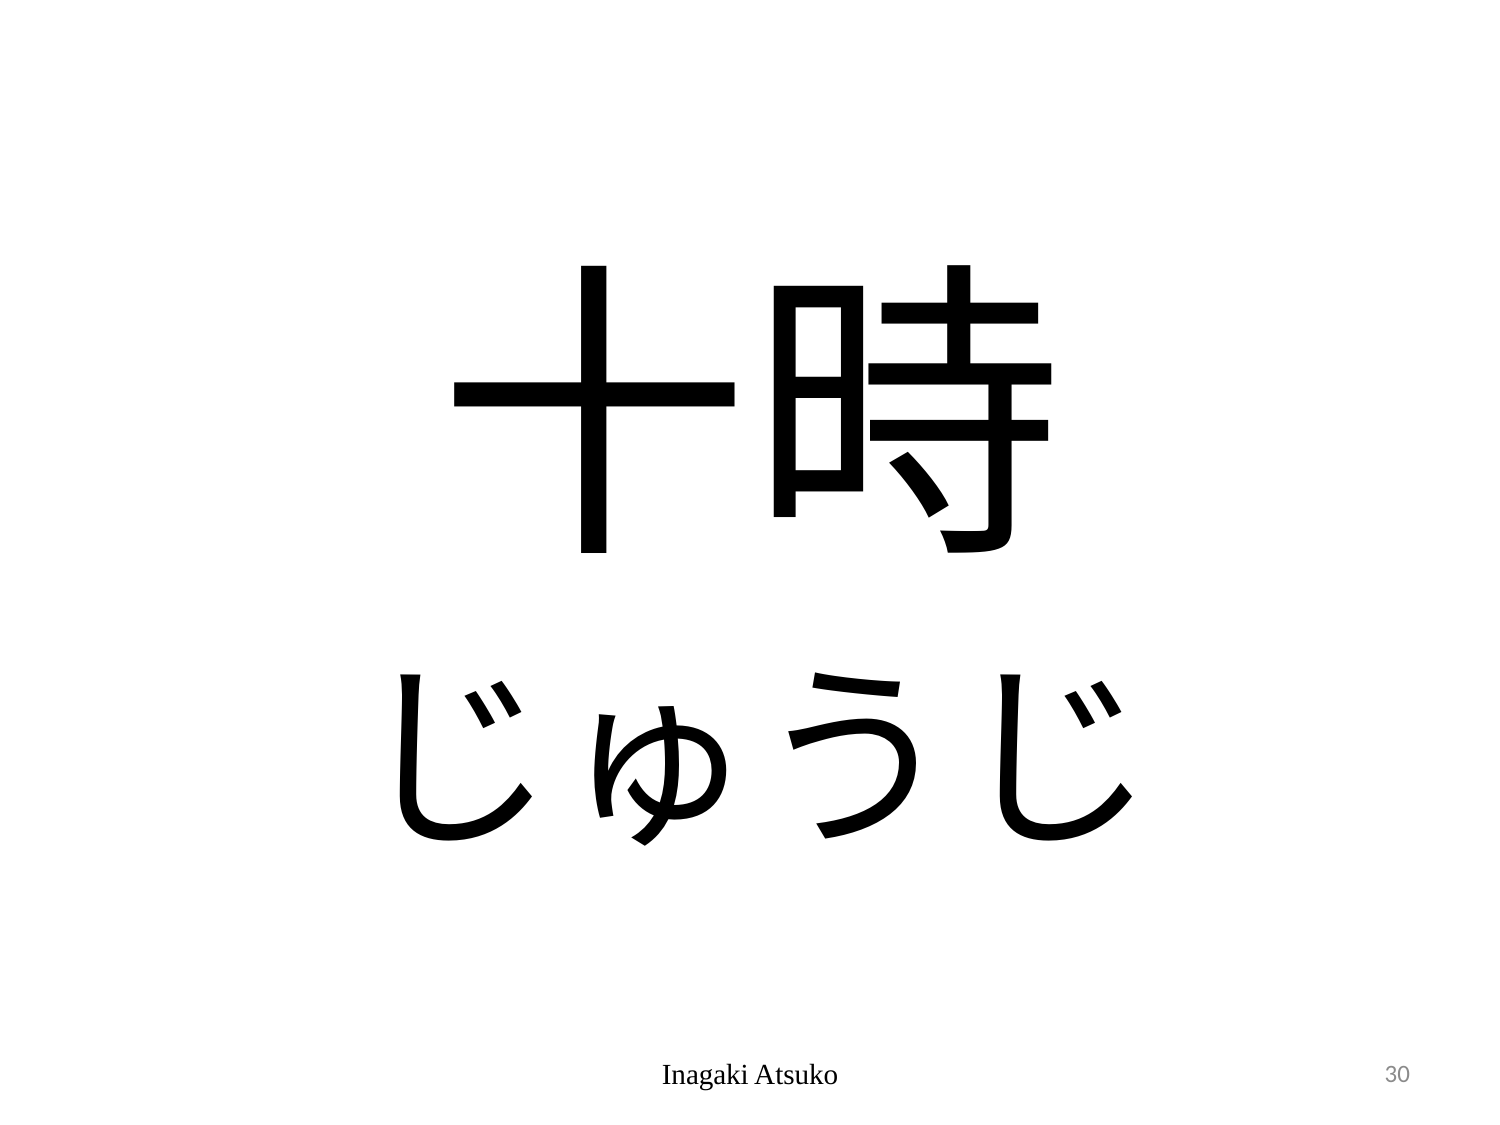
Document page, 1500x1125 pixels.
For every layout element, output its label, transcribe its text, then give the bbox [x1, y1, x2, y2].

footer Inagaki Atsuko [512, 1042, 988, 1103]
subtitle じゅうじ [230, 621, 1281, 910]
slide_number 30 [1074, 1042, 1425, 1103]
title 十時 [88, 184, 1412, 622]
